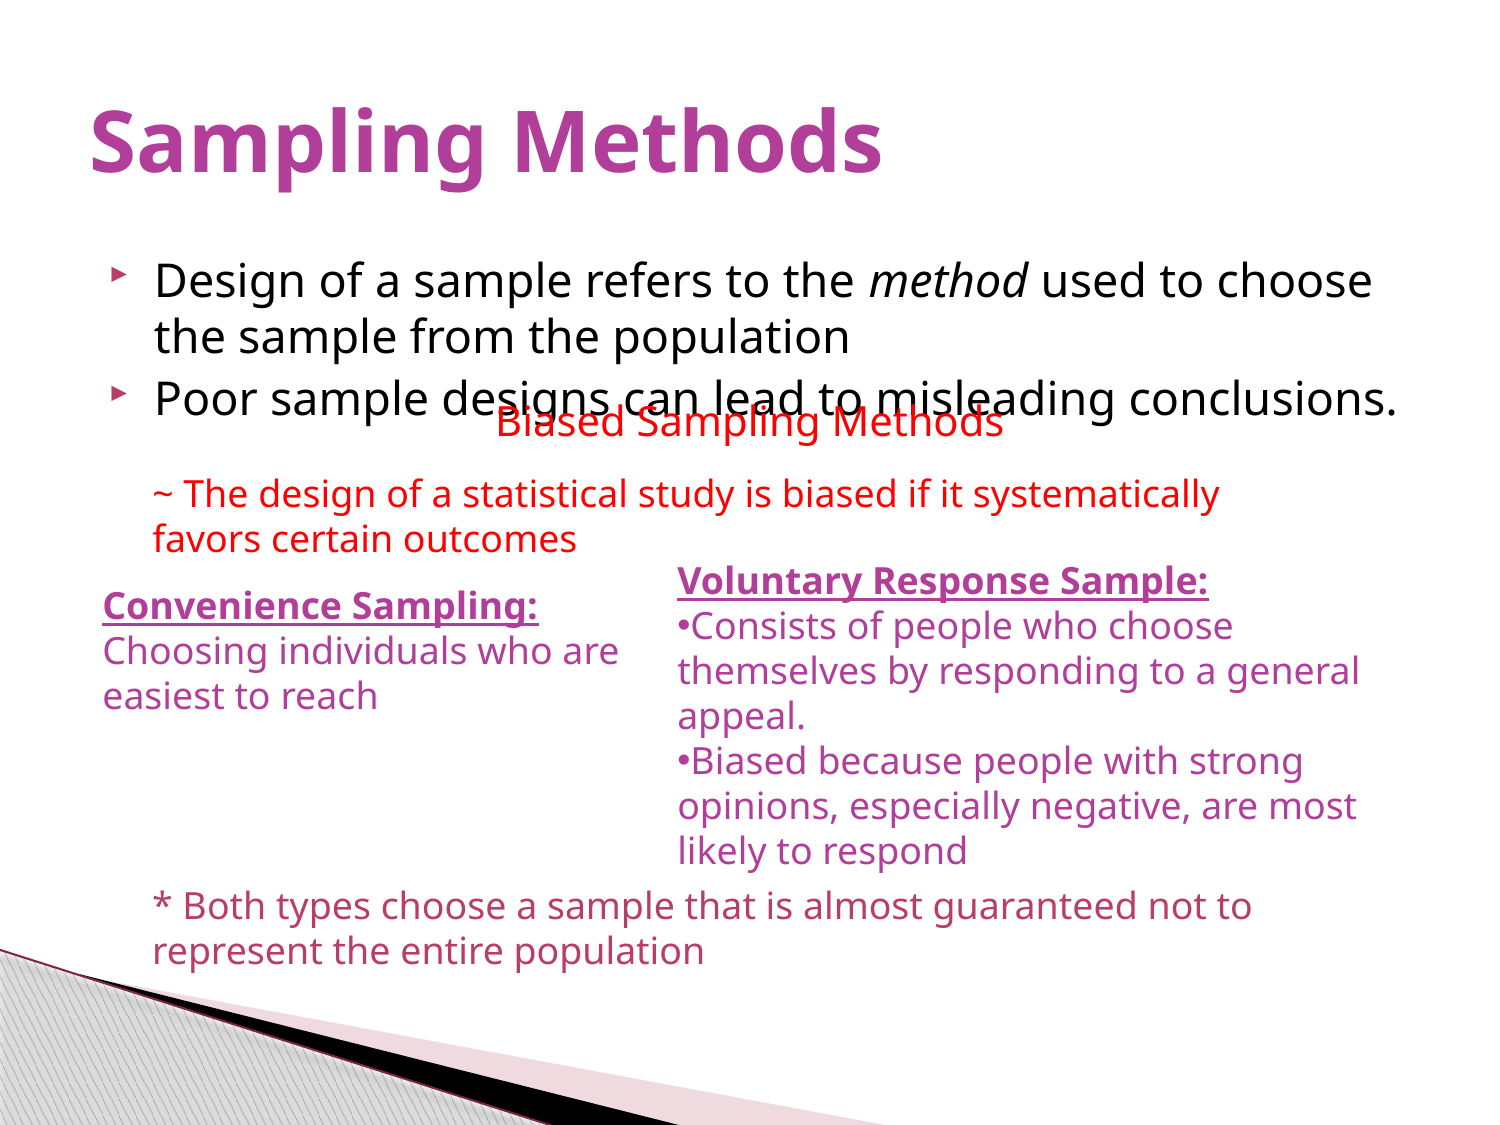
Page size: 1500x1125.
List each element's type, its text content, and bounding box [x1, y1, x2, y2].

text_box Convenience Sampling: Choosing individuals who are easiest to reach [87, 574, 650, 725]
title Sampling Methods [75, 45, 1425, 233]
list Design of a sample refers to the method used to choose the sample from the population Poor sample designs can lead to misleading conclusions. [75, 243, 1425, 438]
text_box * Both types choose a sample that is almost guaranteed not to represent the entire population [137, 874, 1350, 980]
text_box Biased Sampling Methods [425, 387, 1075, 453]
text_box ~ The design of a statistical study is biased if it systematically favors certain outcomes [137, 462, 1300, 568]
text_box Voluntary Response Sample: Consists of people who choose themselves by responding to a general appeal. Biased because people with strong opinions, especially negative, are most likely to respond [662, 549, 1388, 925]
